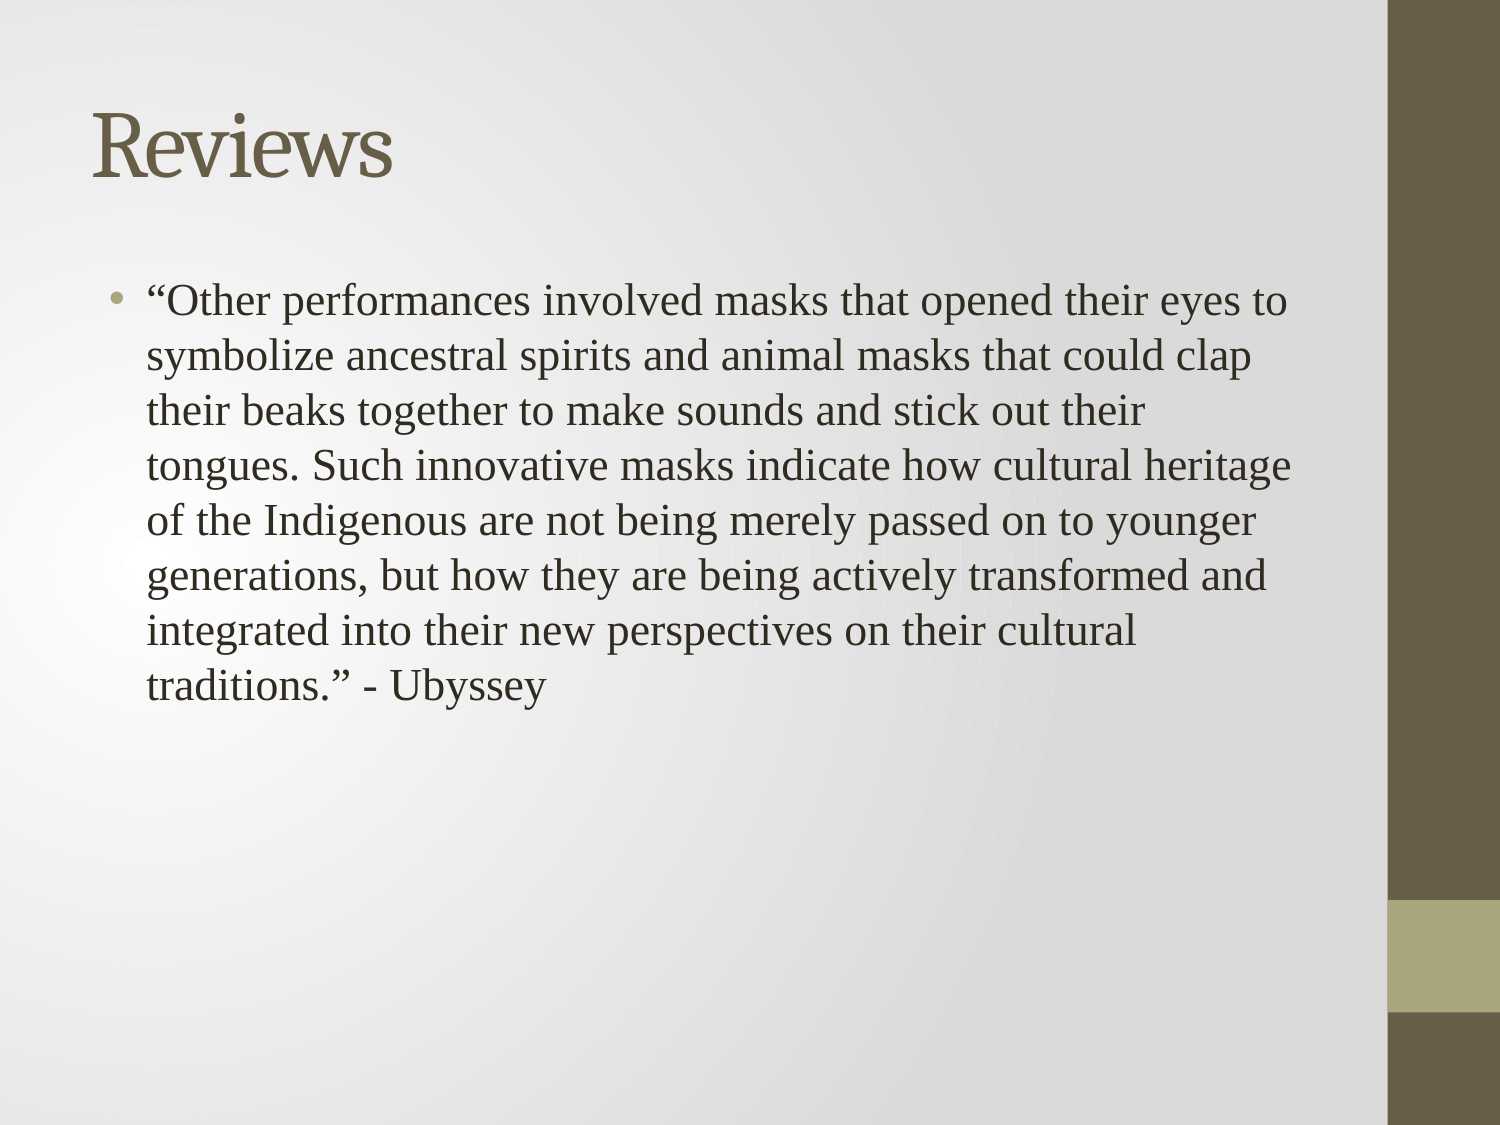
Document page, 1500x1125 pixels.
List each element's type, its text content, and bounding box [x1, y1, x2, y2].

list “Other performances involved masks that opened their eyes to symbolize ancestral spirits and animal masks that could clap their beaks together to make sounds and stick out their tongues. Such innovative masks indicate how cultural heritage of the Indigenous are not being merely passed on to younger generations, but how they are being actively transformed and integrated into their new perspectives on their cultural traditions.” - Ubyssey [75, 262, 1325, 1050]
title Reviews [75, 45, 1325, 233]
